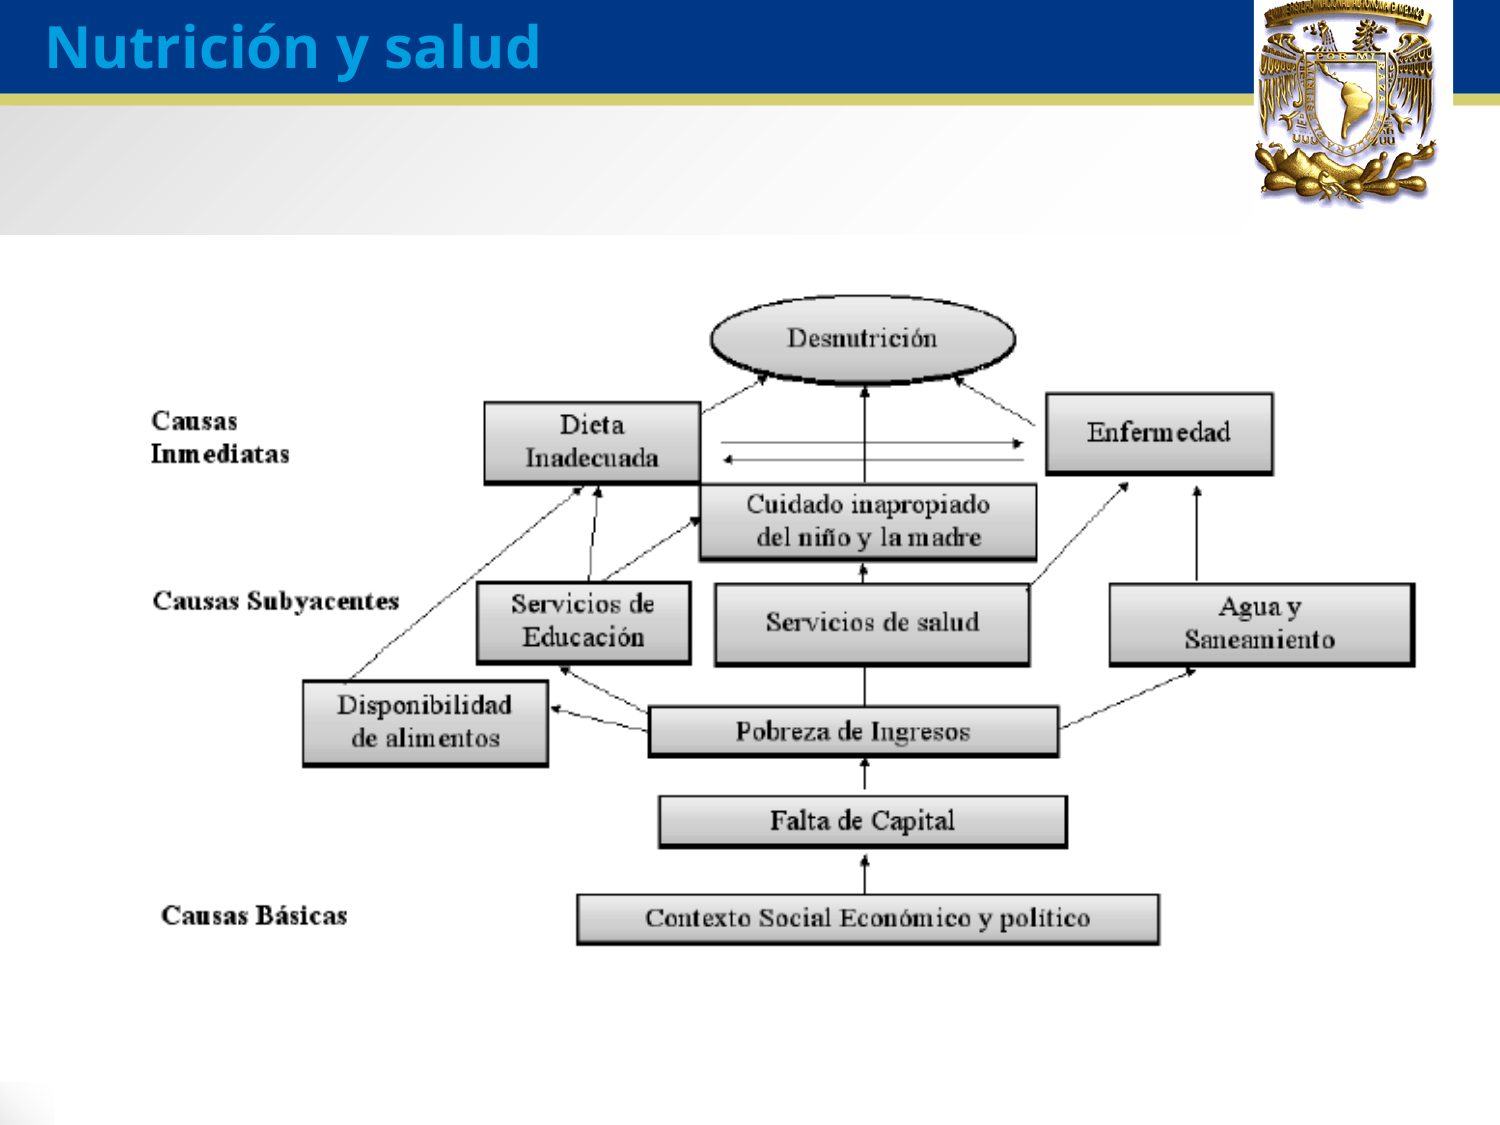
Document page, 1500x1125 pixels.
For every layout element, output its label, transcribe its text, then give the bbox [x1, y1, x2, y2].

picture [127, 274, 1449, 985]
text_box [88, 246, 1439, 1029]
text_box Nutrición y salud [29, 0, 1223, 91]
picture [1253, 0, 1442, 210]
